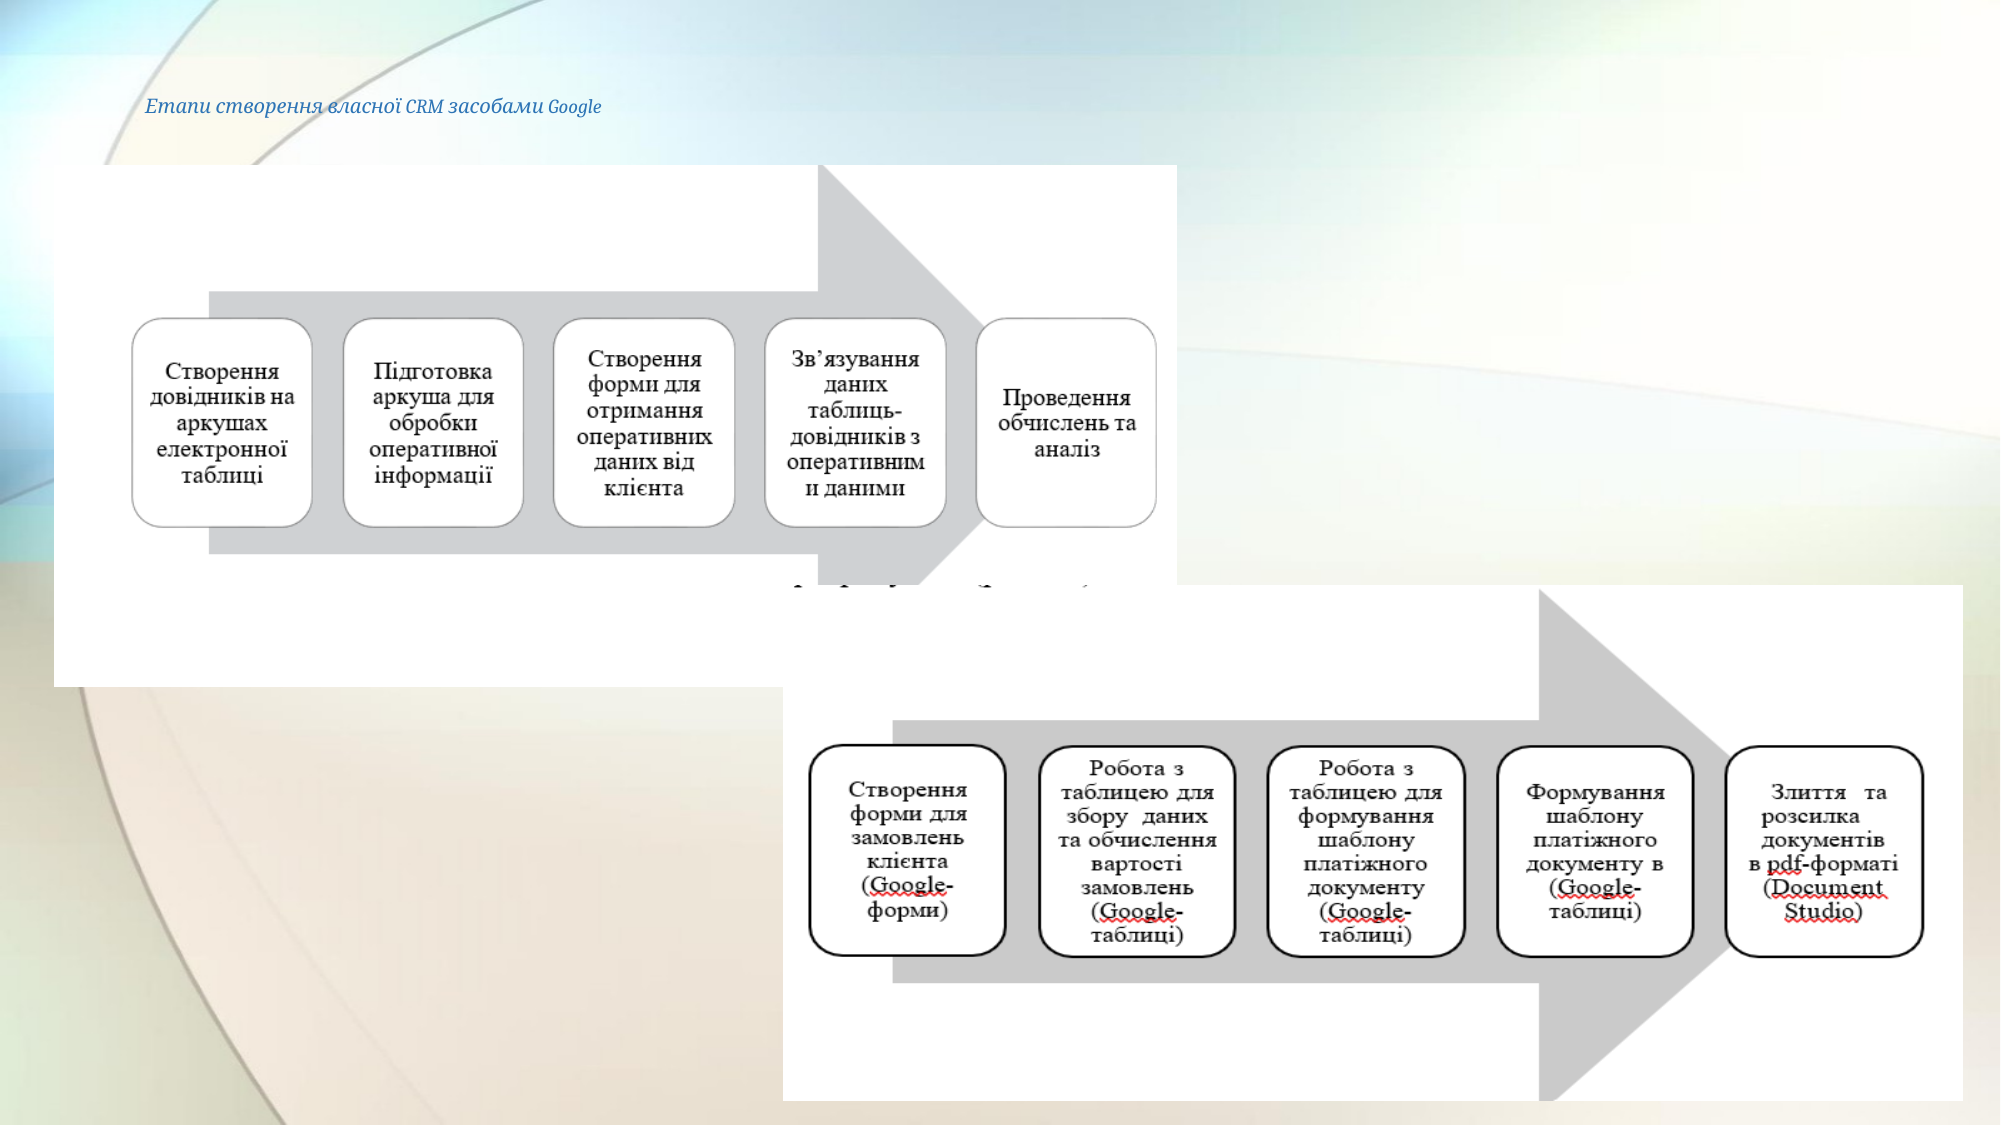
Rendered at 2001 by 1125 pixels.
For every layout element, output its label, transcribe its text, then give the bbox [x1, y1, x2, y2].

title Етапи створення власної CRM засобами Google [130, 59, 1906, 152]
picture [0, 0, 2001, 1125]
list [53, 165, 1177, 688]
